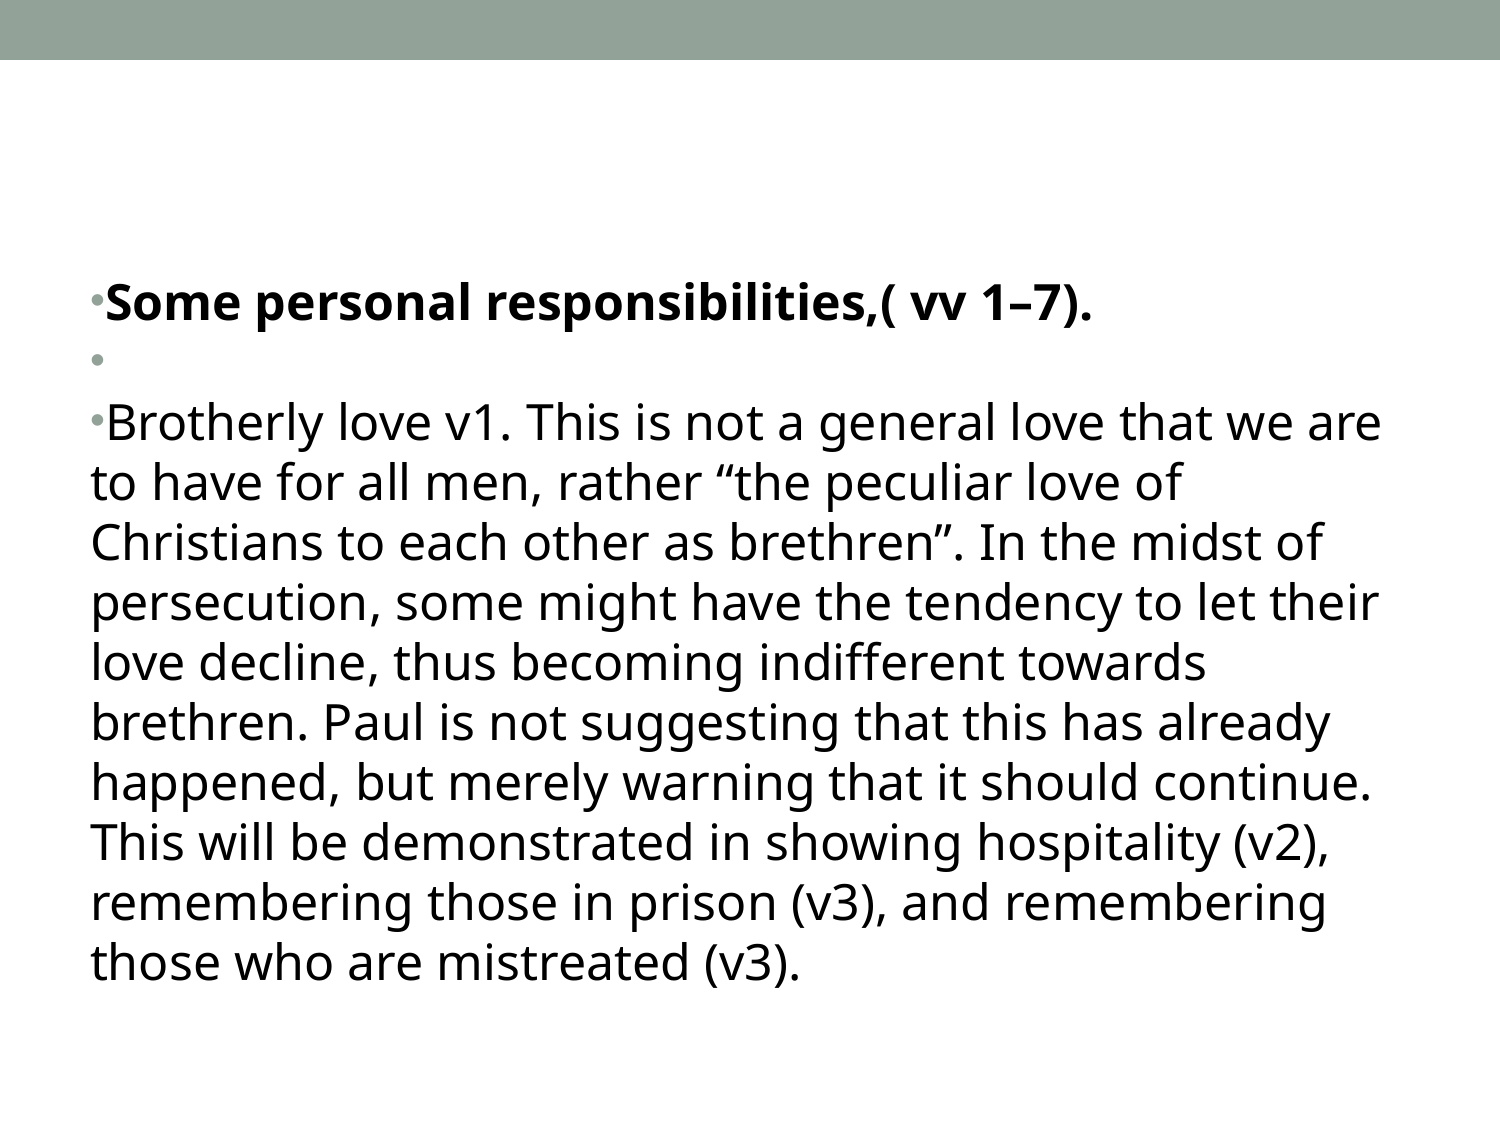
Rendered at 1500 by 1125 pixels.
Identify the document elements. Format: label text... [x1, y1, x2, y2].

list Some personal responsibilities,( vv 1–7). Brotherly love v1. This is not a general love that we are to have for all men, rather “the peculiar love of Christians to each other as brethren”. In the midst of persecution, some might have the tendency to let their love decline, thus becoming indifferent towards brethren. Paul is not suggesting that this has already happened, but merely warning that it should continue. This will be demonstrated in showing hospitality (v2), remembering those in prison (v3), and remembering those who are mistreated (v3). [75, 262, 1425, 1063]
